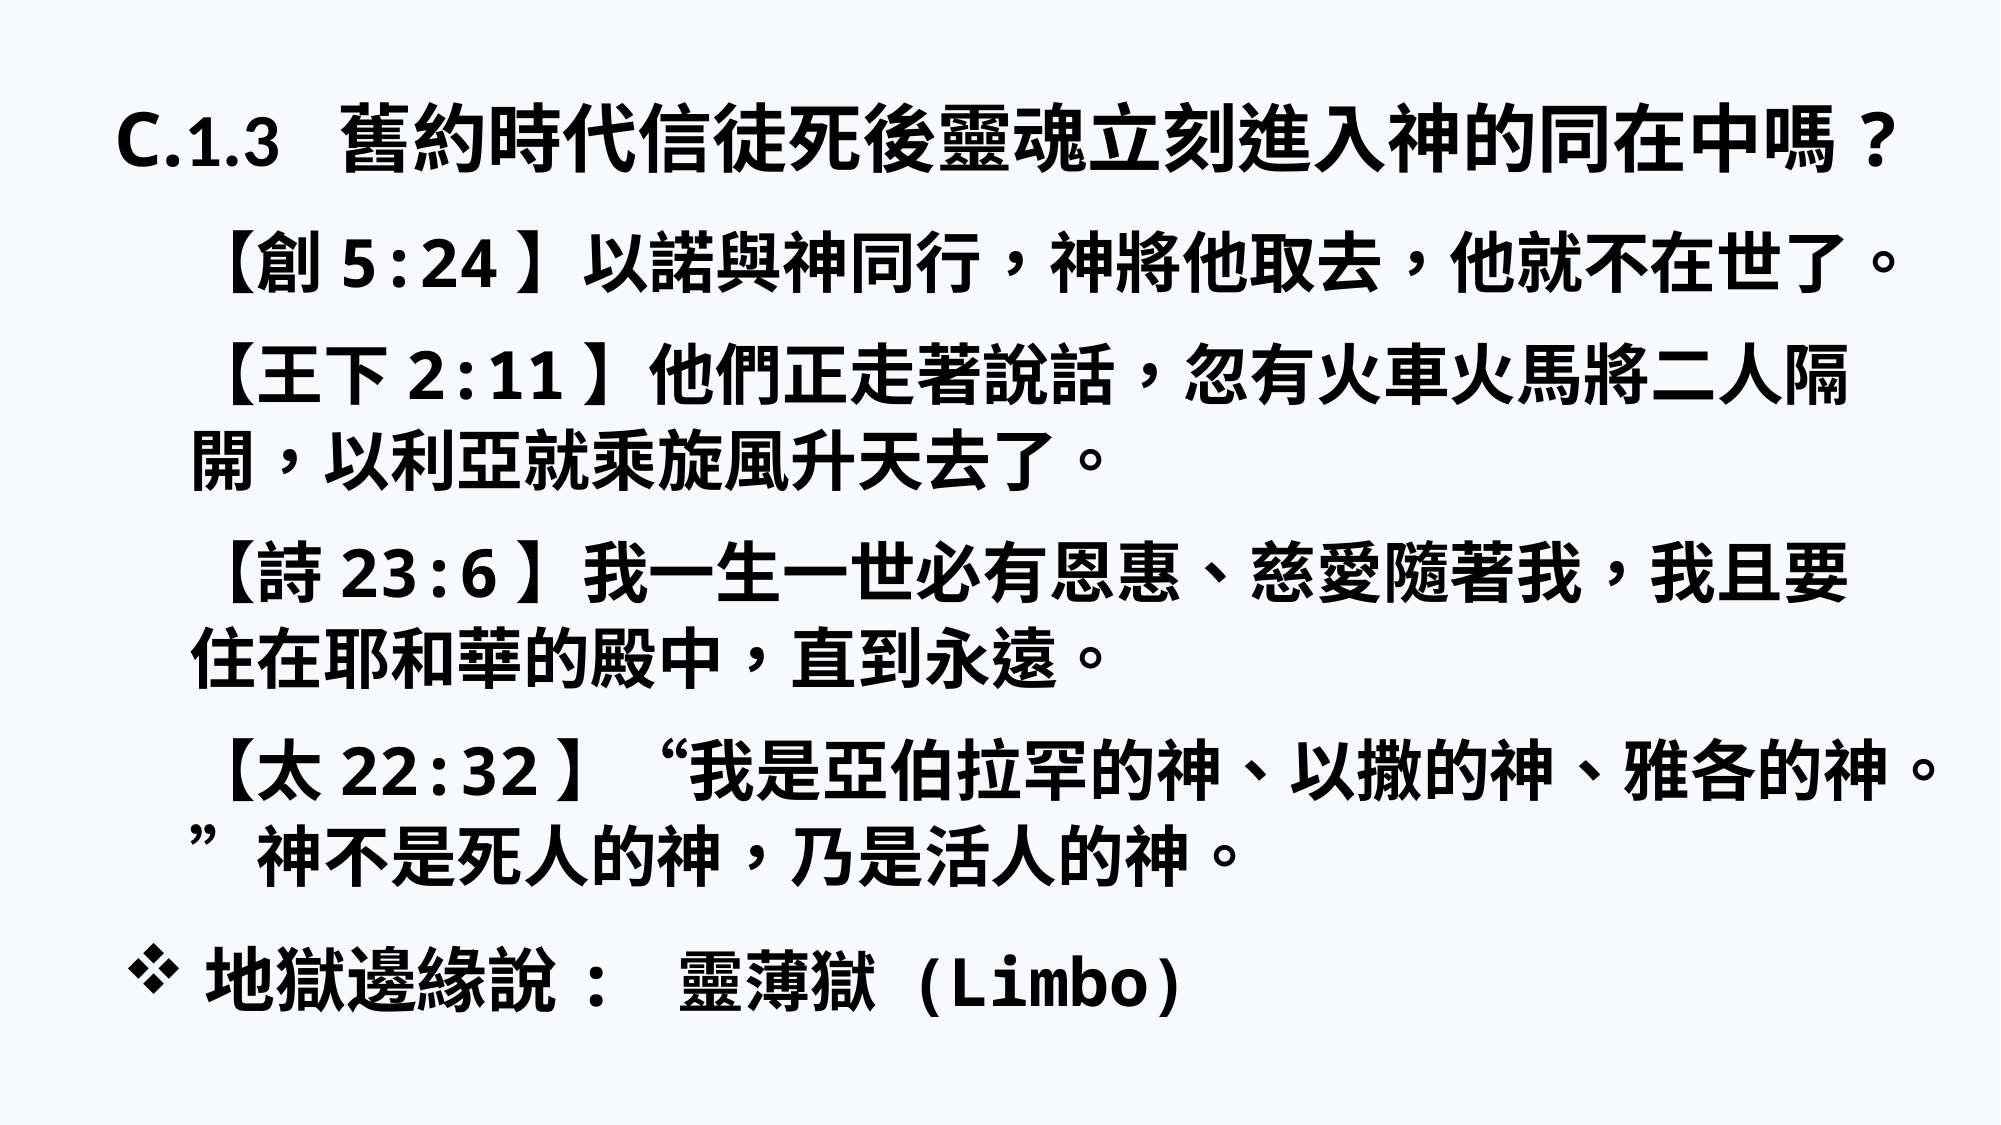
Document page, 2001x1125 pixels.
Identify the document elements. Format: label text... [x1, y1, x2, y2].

text_box C.1.3 舊約時代信徒死後靈魂立刻進入神的同在中嗎? 【創5:24】以諾與神同行，神將他取去，他就不在世了。 【王下2:11】他們正走著說話，忽有火車火馬將二人隔開，以利亞就乘旋風升天去了。 【詩23:6】我一生一世必有恩惠、慈愛隨著我，我且要住在耶和華的殿中，直到永遠。 【太22:32】“我是亞伯拉罕的神、以撒的神、雅各的神。”神不是死人的神，乃是活人的神。 地獄邊緣說: 靈薄獄 (Limbo) [99, 76, 1924, 1082]
